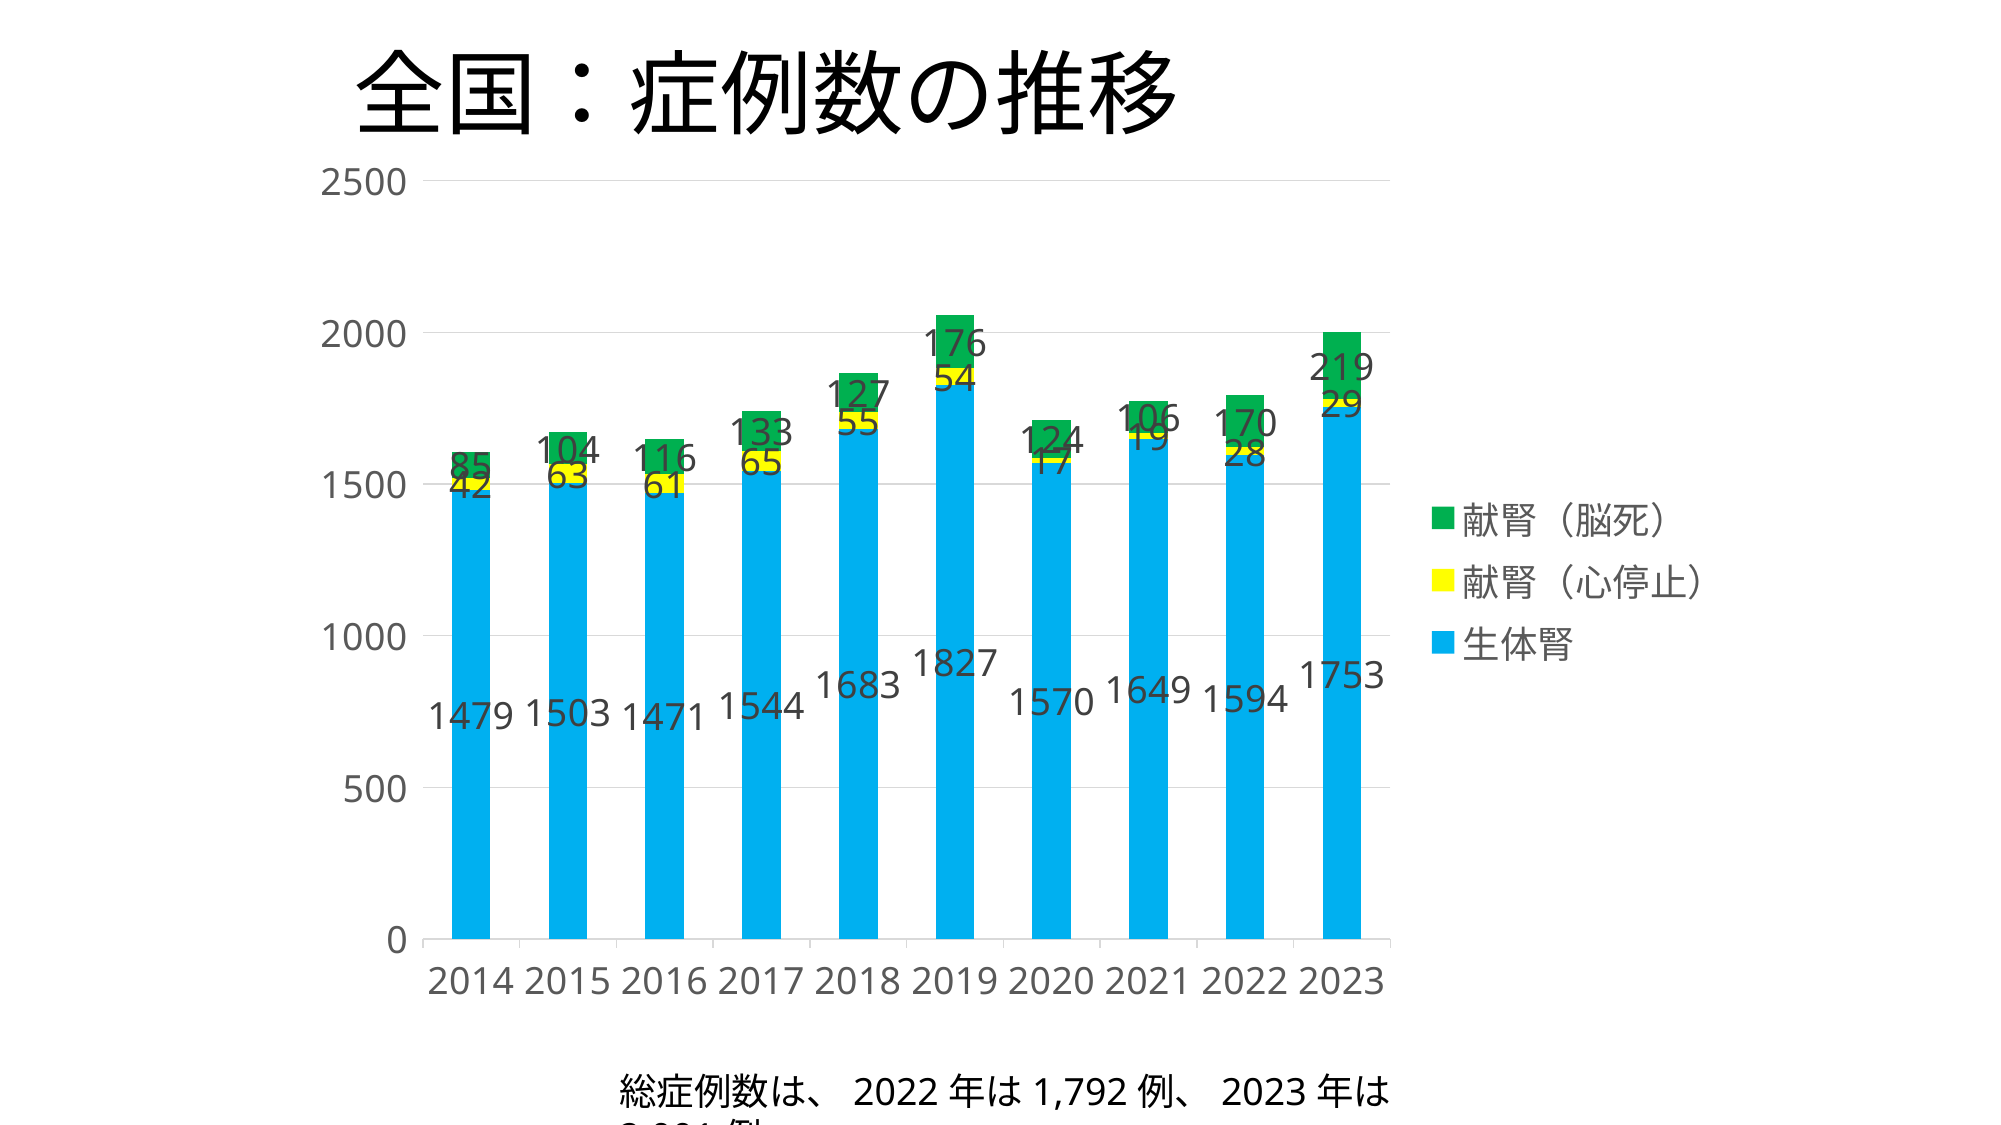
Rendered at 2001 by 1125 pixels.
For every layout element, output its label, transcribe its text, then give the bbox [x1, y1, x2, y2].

text_box 総症例数は、2022年は1,792例、2023年は2,001例 [604, 1060, 1486, 1125]
chart [291, 137, 1750, 1024]
title 全国：症例数の推移 [338, 3, 1689, 137]
